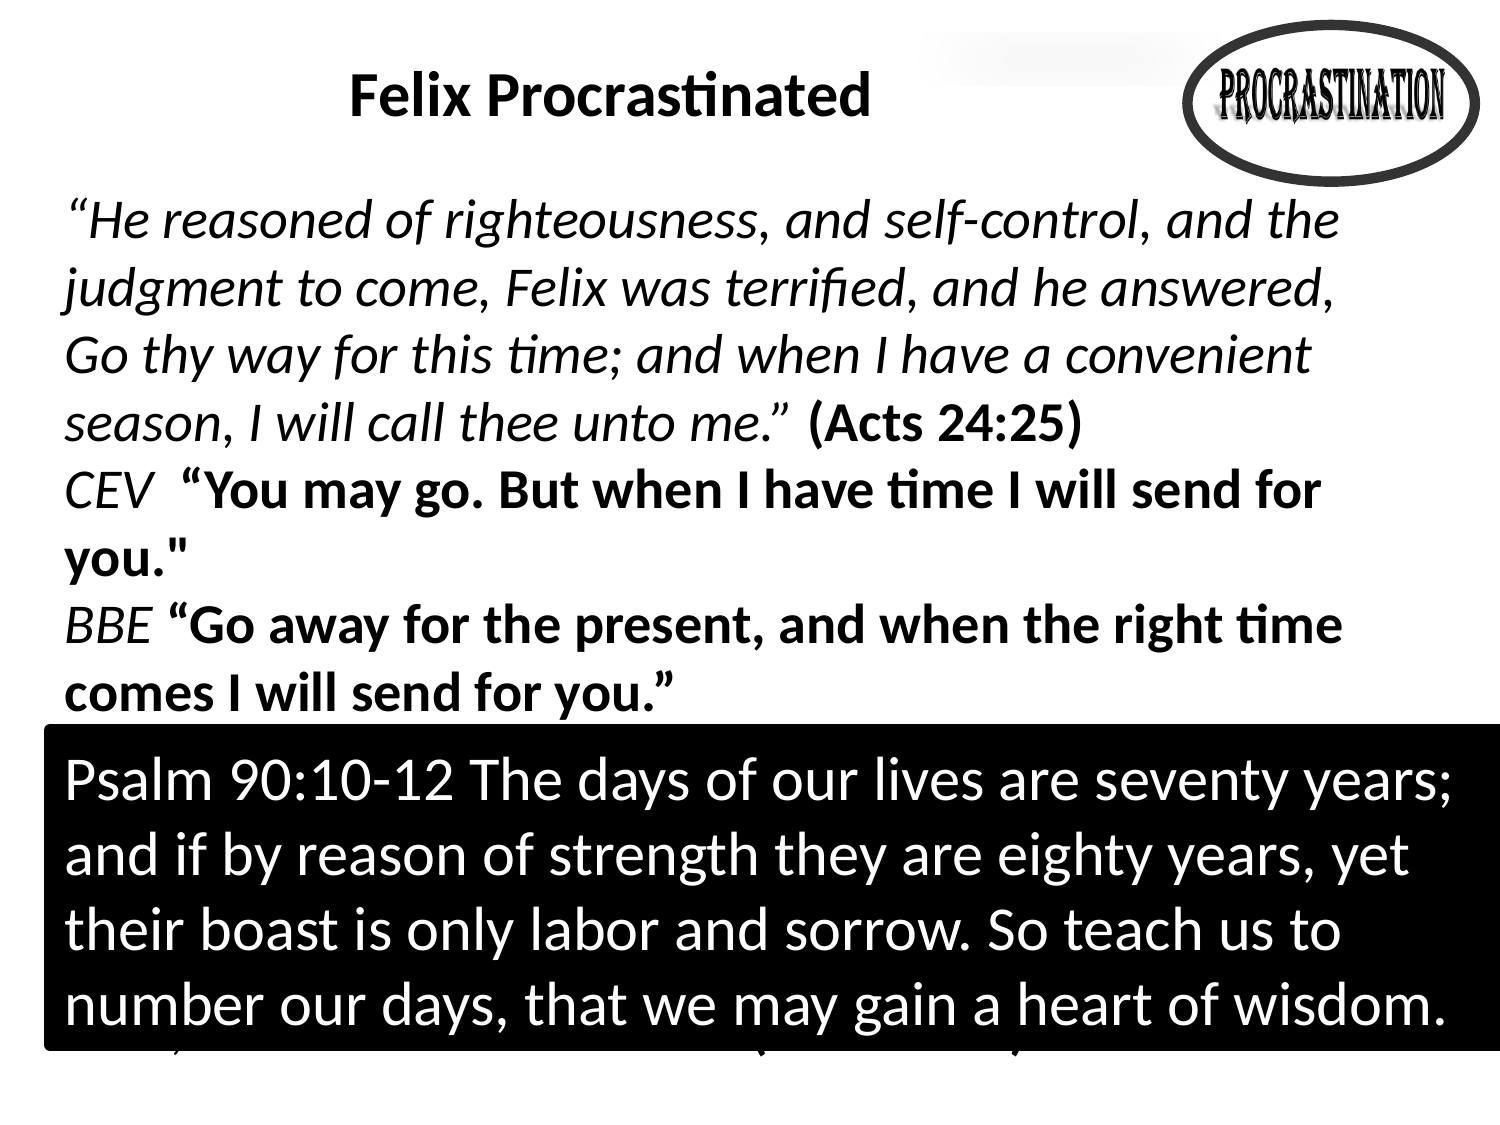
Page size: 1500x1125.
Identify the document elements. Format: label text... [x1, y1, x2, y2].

text_box “He reasoned of righteousness, and self-control, and the judgment to come, Felix was terrified, and he answered, Go thy way for this time; and when I have a convenient season, I will call thee unto me.” (Acts 24:25) CEV “You may go. But when I have time I will send for you." BBE “Go away for the present, and when the right time comes I will send for you.” GNB "You may leave now. I will call you again when I get the chance." “But when two years were fulfilled, Felix was succeeded by Porcius Festus; and desiring to gain favor with the Jews, Felix left Paul in bonds.” (Acts 24:27) [49, 174, 1388, 1068]
text_box Psalm 90:10-12 The days of our lives are seventy years; and if by reason of strength they are eighty years, yet their boast is only labor and sorrow. So teach us to number our days, that we may gain a heart of wisdom. [50, 730, 1500, 1045]
title Felix Procrastinated [75, 45, 1163, 138]
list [1187, 24, 1476, 182]
